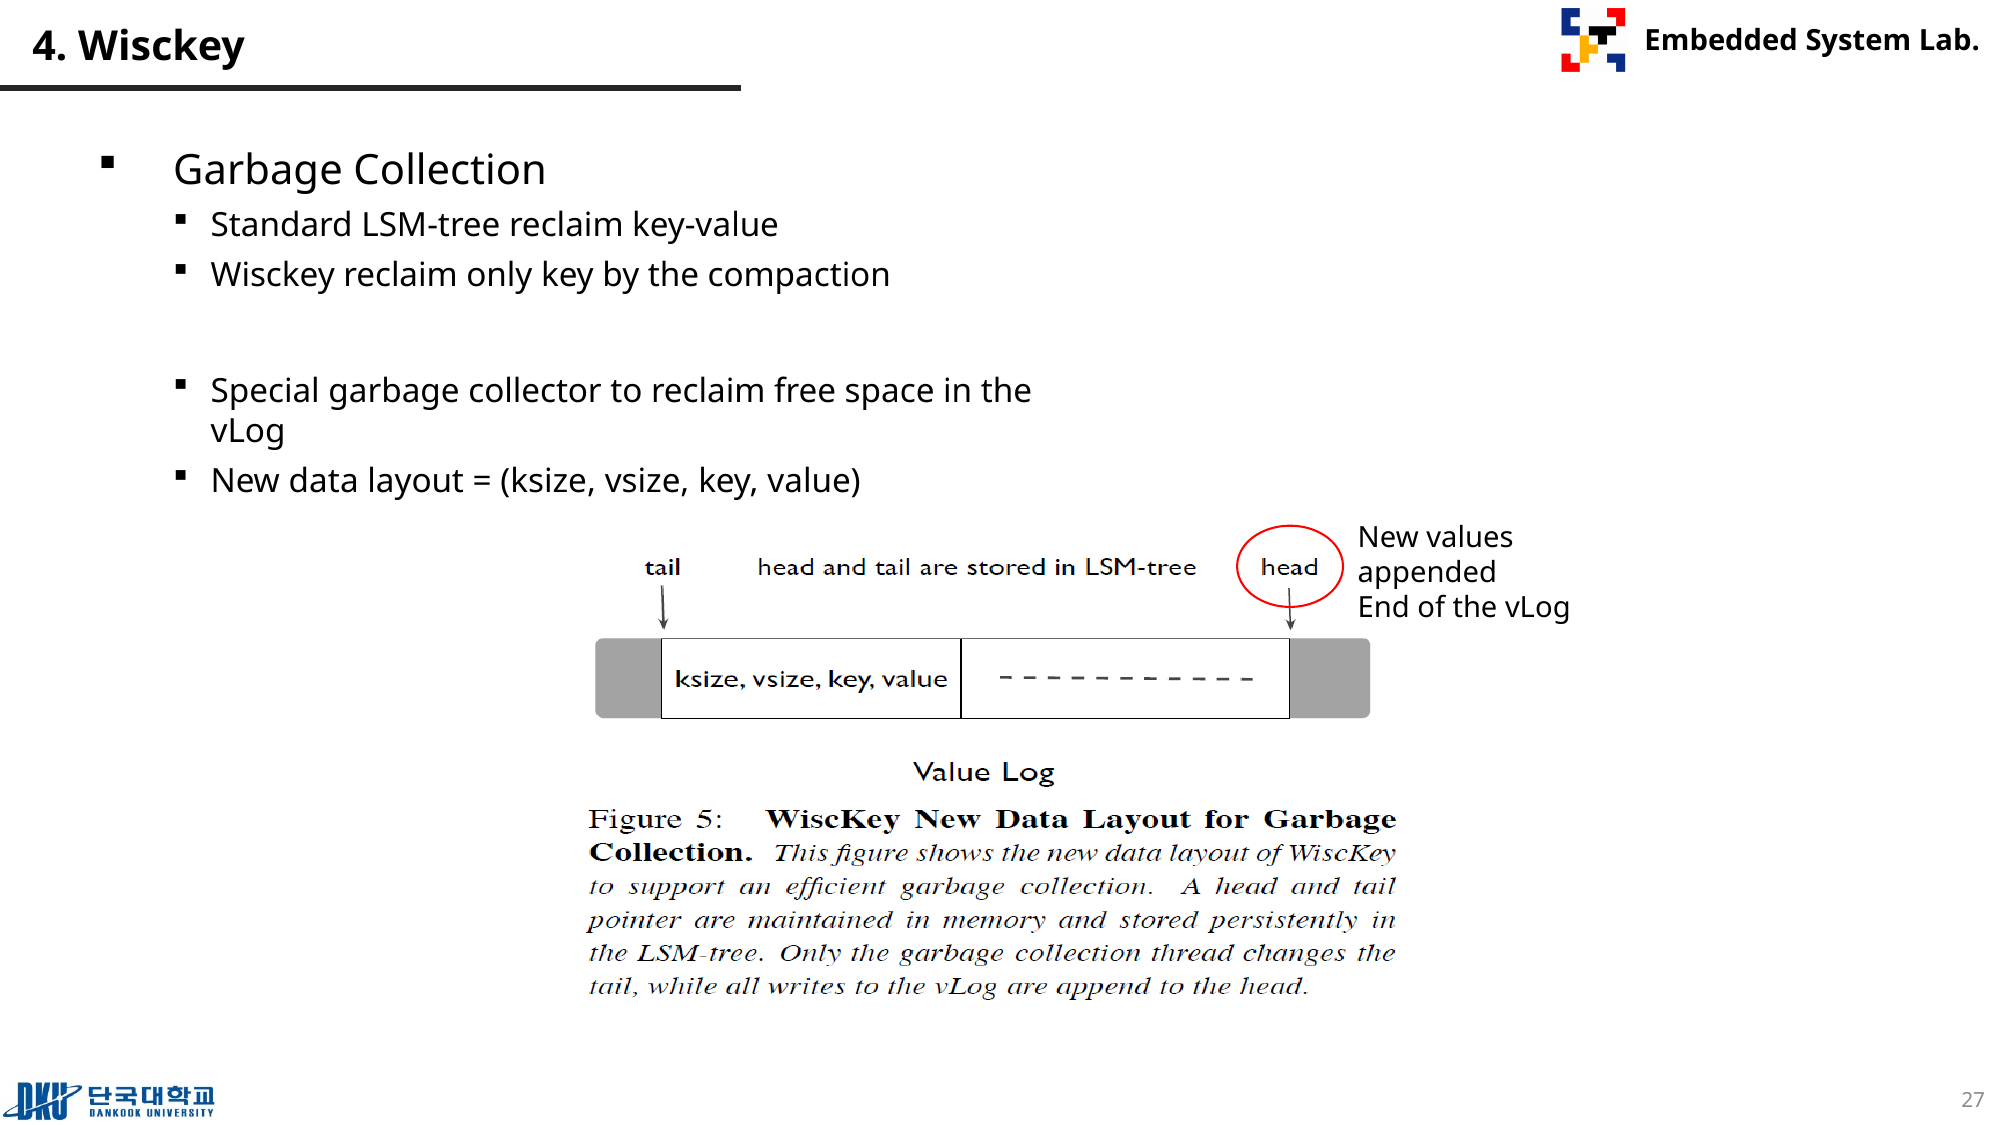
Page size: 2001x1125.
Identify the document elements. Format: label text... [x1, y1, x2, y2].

text_box New values appended End of the vLog [1343, 510, 1675, 631]
title 4. Wisckey [17, 17, 1474, 78]
list Garbage Collection Standard LSM-tree reclaim key-value Wisckey reclaim only key by the compaction Special garbage collector to reclaim free space in the vLog New data layout = (ksize, vsize, key, value) [83, 135, 1094, 1039]
slide_number 27 [1550, 1076, 2000, 1125]
text_box [1249, 524, 1331, 539]
picture [0, 1076, 217, 1125]
picture [1560, 7, 1626, 73]
picture [576, 539, 1424, 1011]
